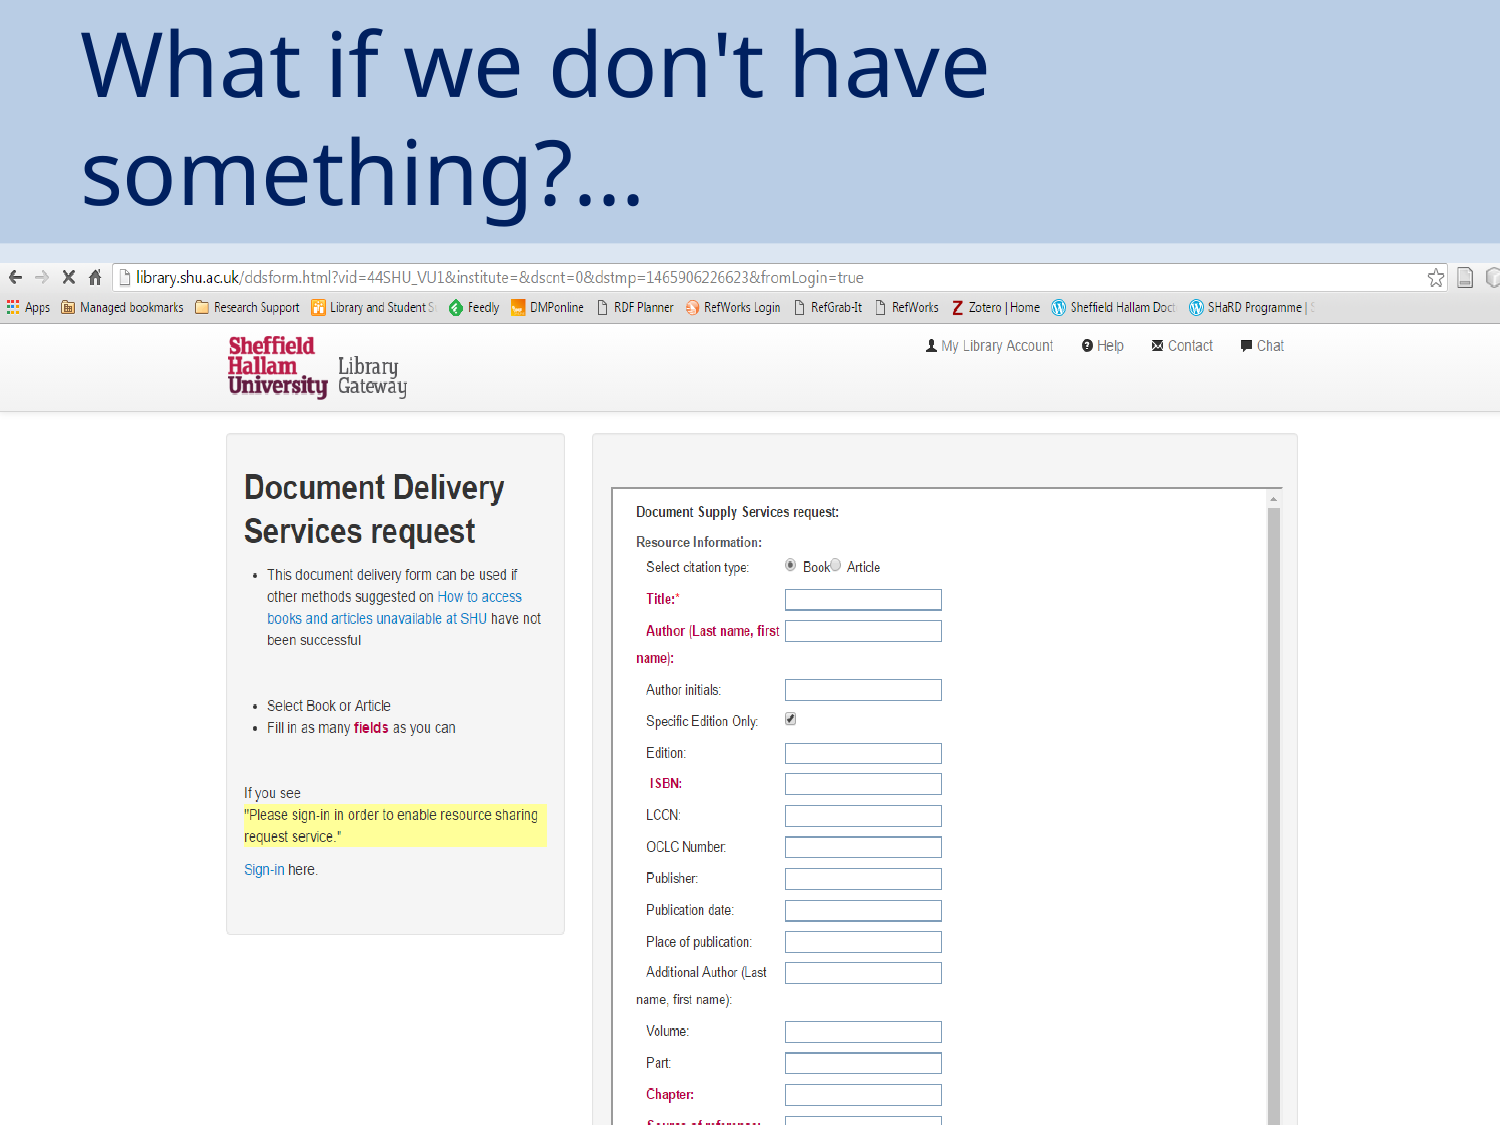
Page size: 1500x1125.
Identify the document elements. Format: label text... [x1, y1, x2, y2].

title What if we don't have something?... [64, 0, 1415, 232]
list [0, 262, 1500, 1125]
